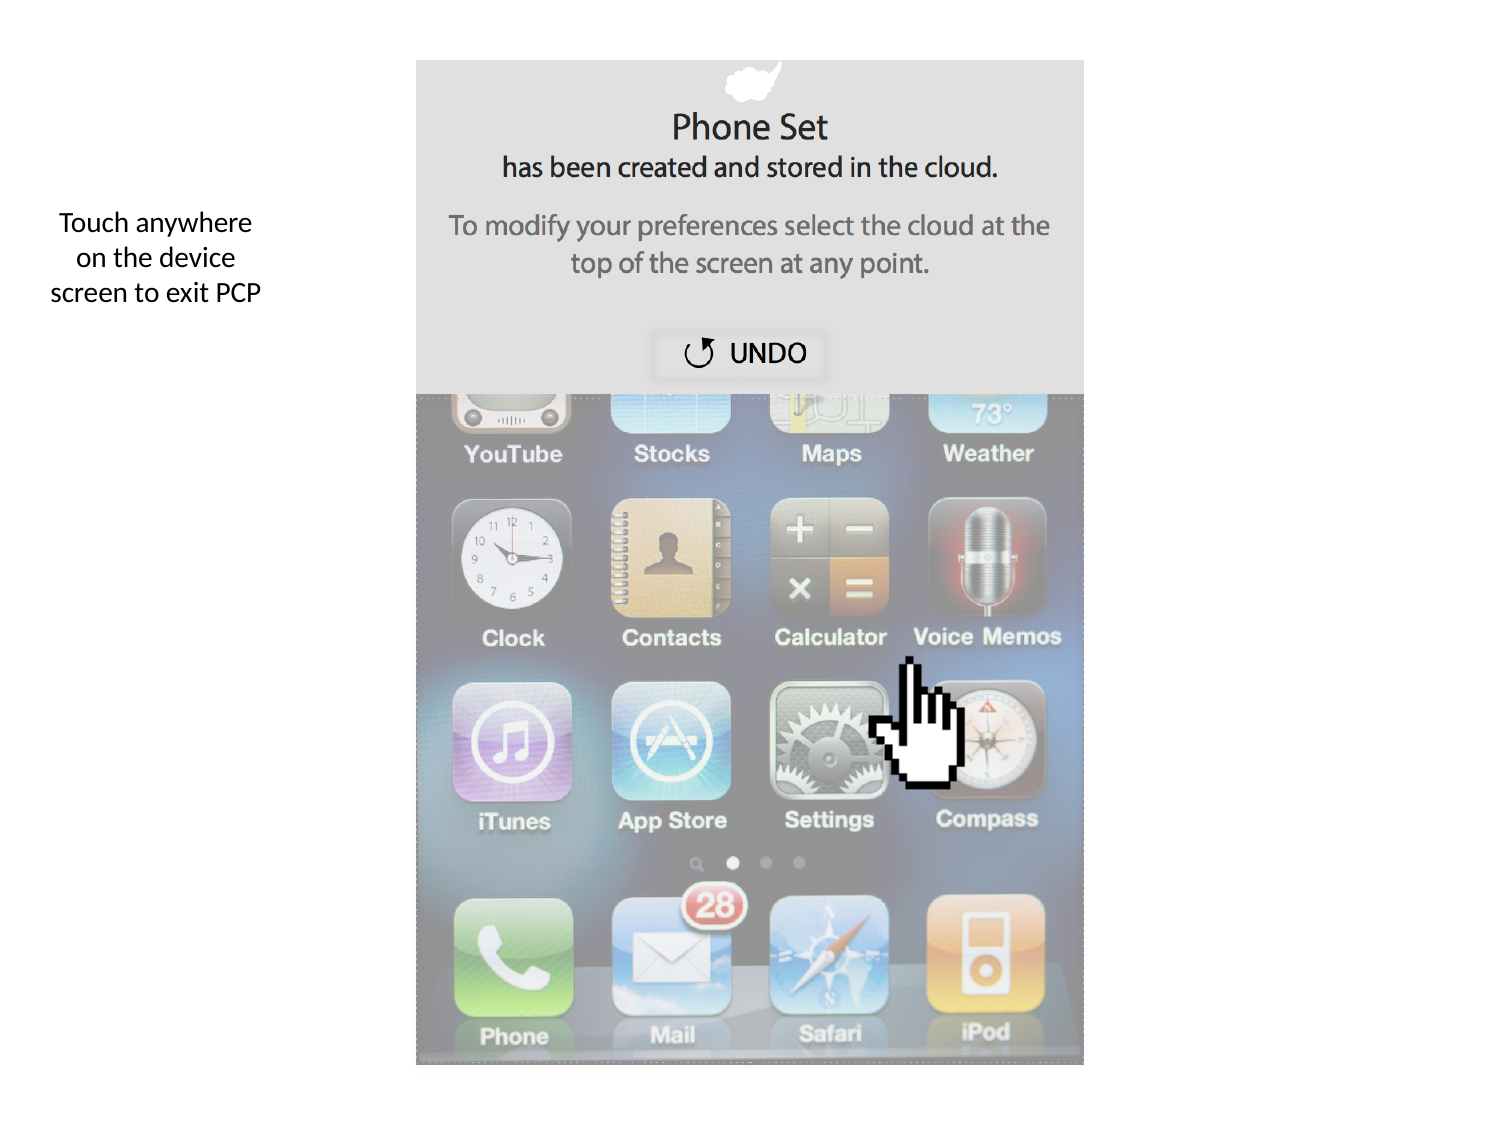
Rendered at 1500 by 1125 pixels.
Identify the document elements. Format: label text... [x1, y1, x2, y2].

title Touch anywhere on the device screen to exit PCP [32, 179, 280, 333]
picture [416, 60, 1084, 1065]
